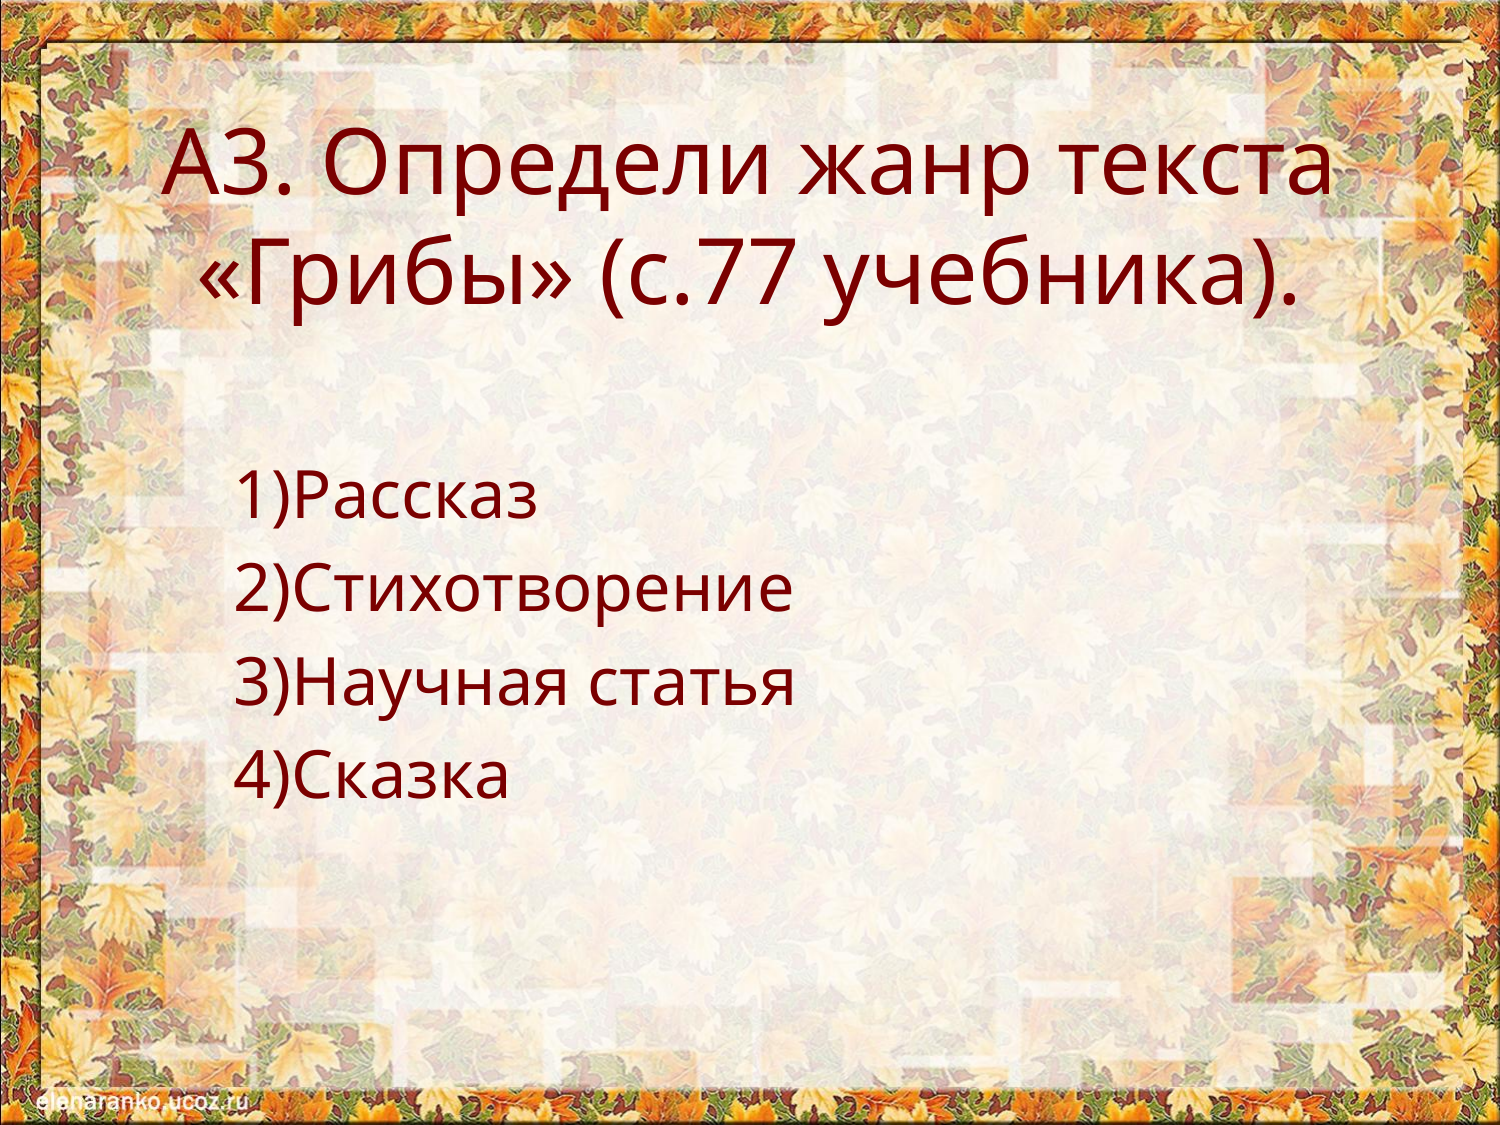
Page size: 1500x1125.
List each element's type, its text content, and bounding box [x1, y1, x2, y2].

title А3. Определи жанр текста «Грибы» (с.77 учебника). [75, 45, 1425, 480]
picture [0, 0, 1500, 1125]
list Рассказ Стихотворение Научная статья Сказка [218, 444, 1425, 1005]
